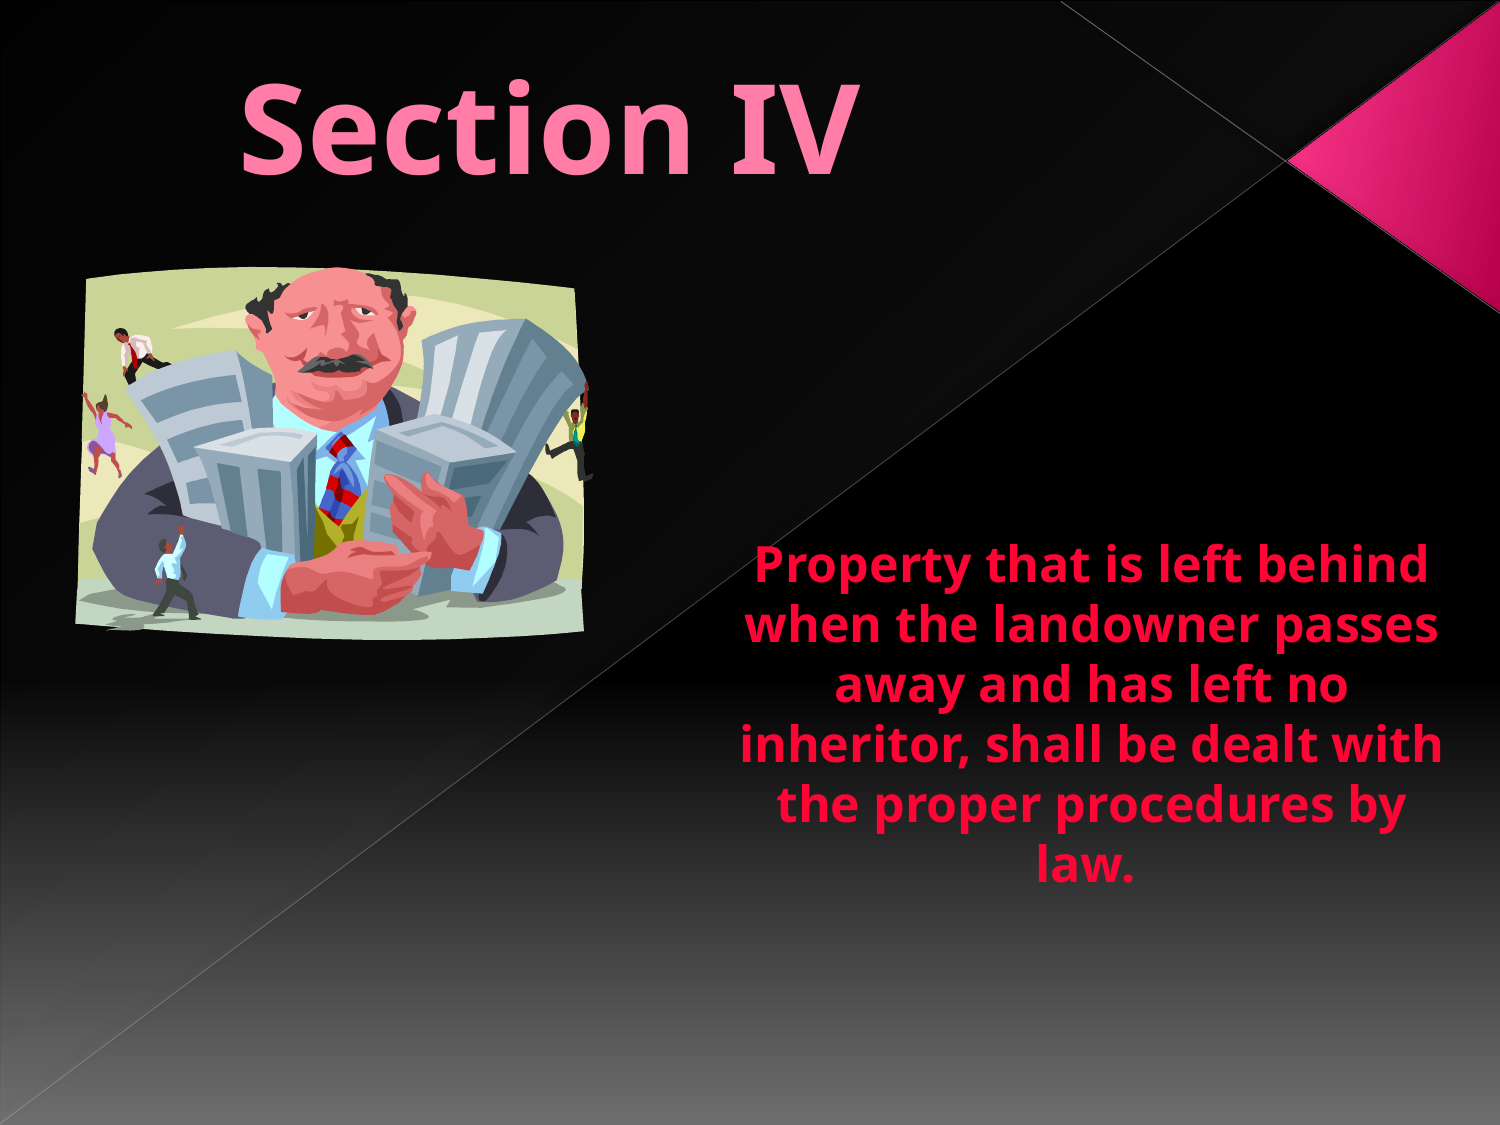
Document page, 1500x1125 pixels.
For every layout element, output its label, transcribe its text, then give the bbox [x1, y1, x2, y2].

title Section IV [50, 12, 1050, 236]
picture [74, 262, 599, 646]
list Property that is left behind when the landowner passes away and has left no inheritor, shall be dealt with the proper procedures by law. [699, 525, 1475, 925]
